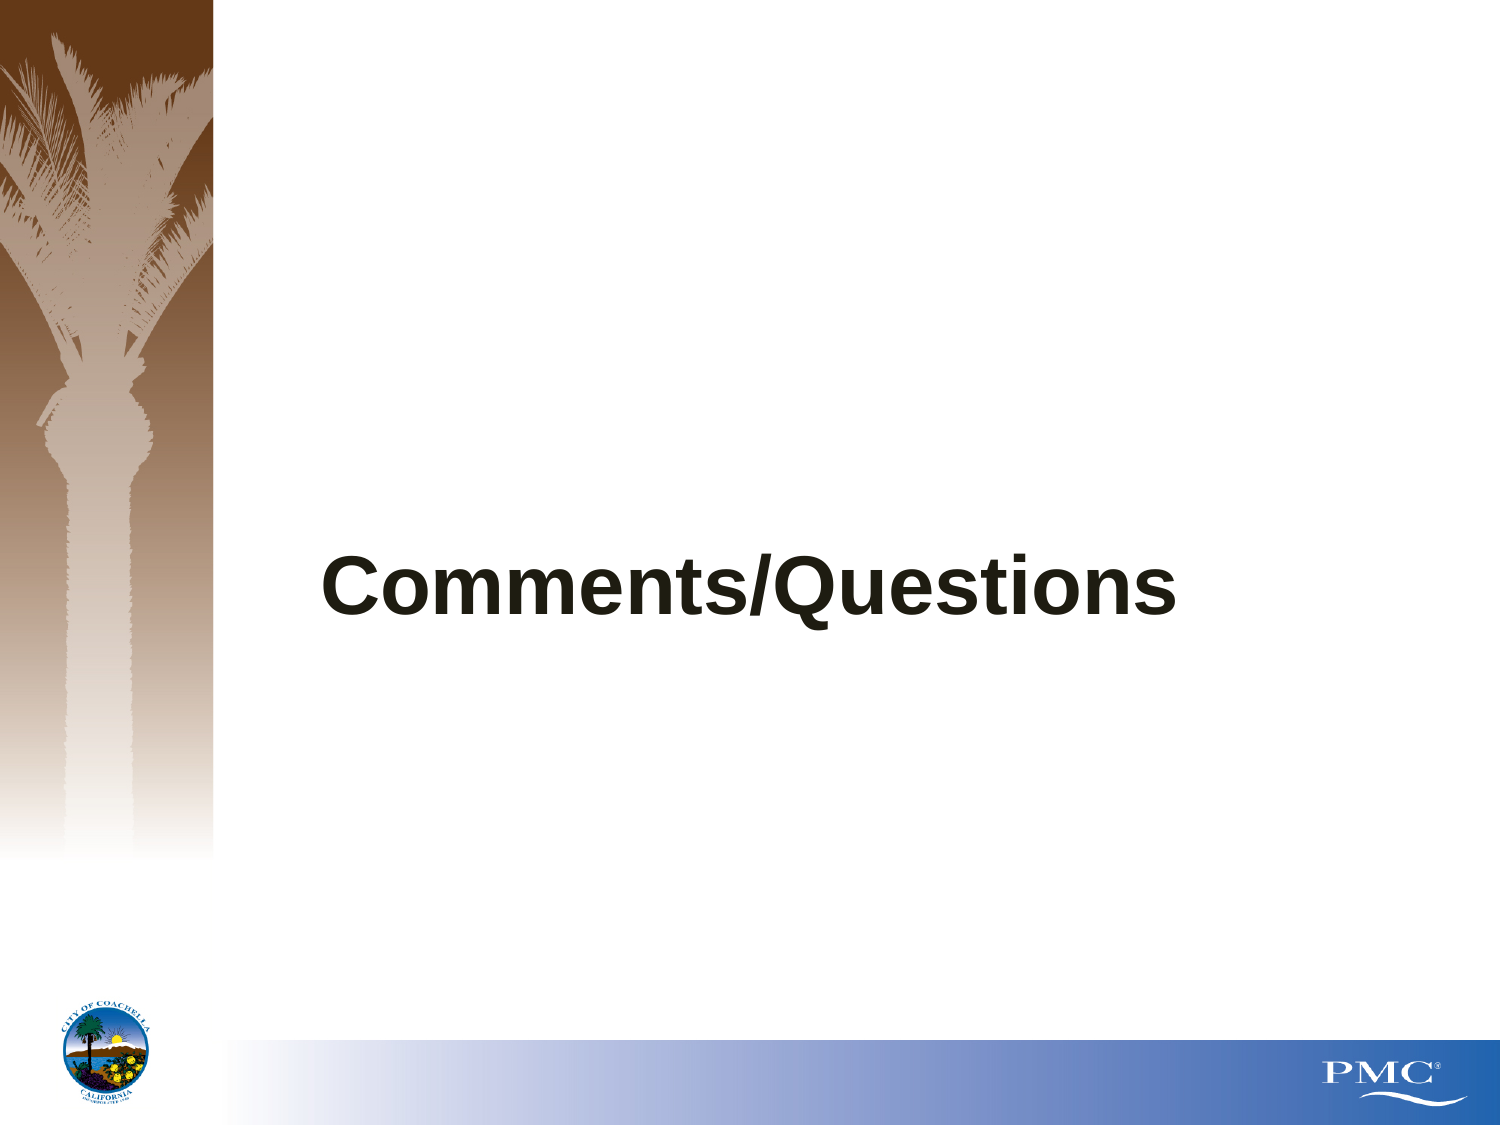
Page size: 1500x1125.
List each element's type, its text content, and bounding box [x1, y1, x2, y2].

picture [0, 0, 1500, 1125]
text_box Comments/Questions [50, 487, 1450, 675]
